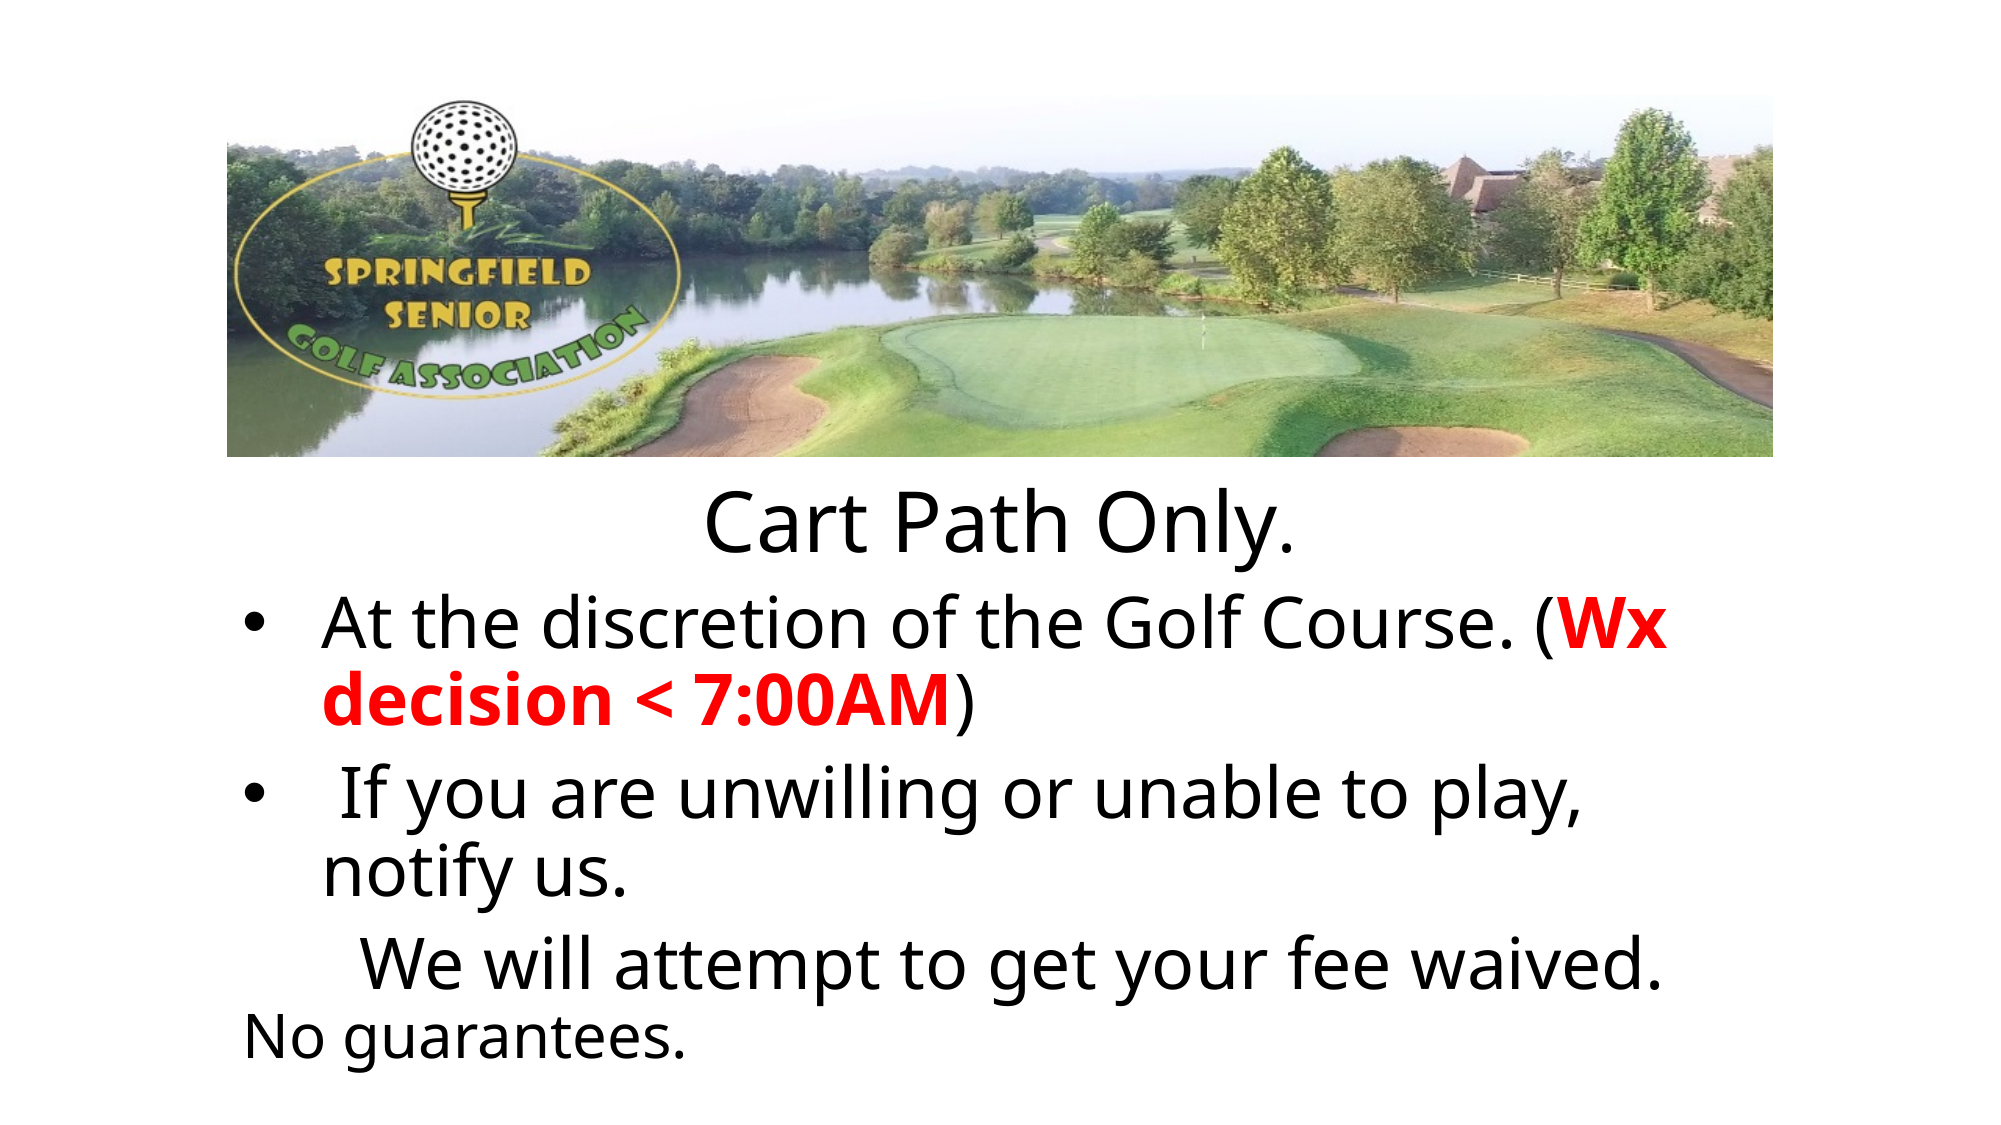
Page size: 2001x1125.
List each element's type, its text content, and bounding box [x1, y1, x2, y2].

picture [226, 95, 1774, 457]
subtitle Cart Path Only. At the discretion of the Golf Course. (Wx decision < 7:00AM) If you are unwilling or unable to play, notify us. We will attempt to get your fee waived. No guarantees. [227, 471, 1773, 1087]
